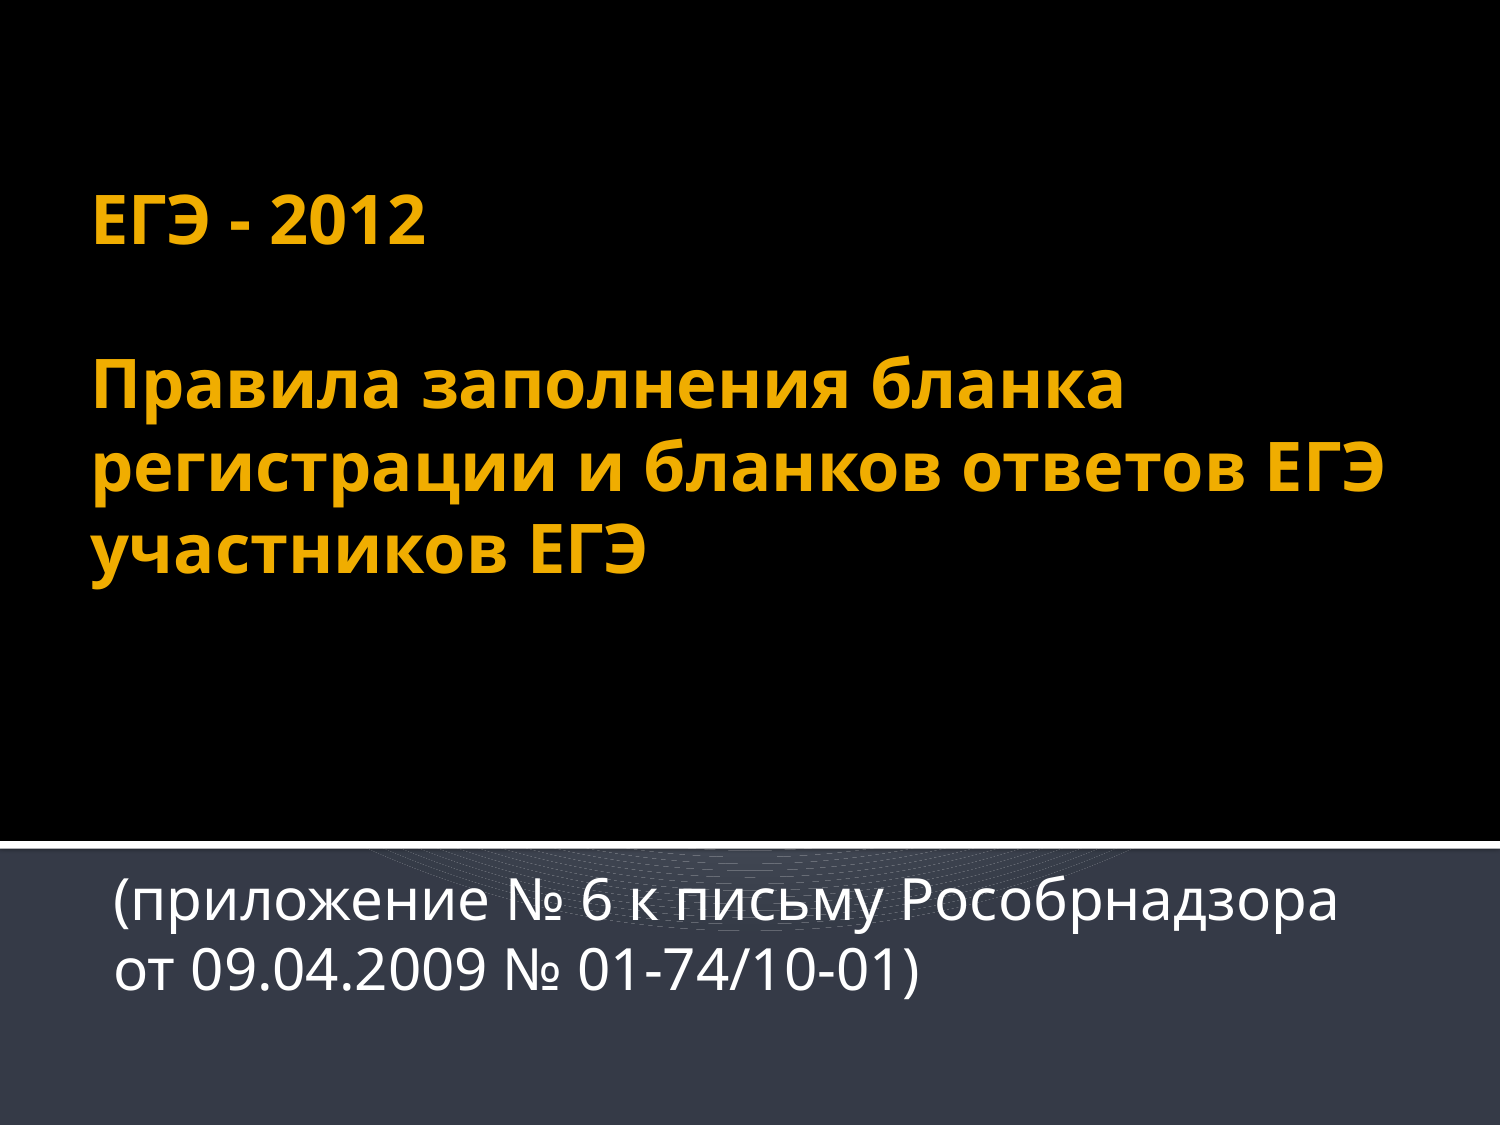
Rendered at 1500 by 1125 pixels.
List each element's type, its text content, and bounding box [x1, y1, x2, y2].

title ЕГЭ - 2012 Правила заполнения бланка регистрации и бланков ответов ЕГЭ участников ЕГЭ [75, 175, 1425, 645]
subtitle (приложение № 6 к письму Рособрнадзора от 09.04.2009 № 01-74/10-01) [93, 714, 1418, 1003]
